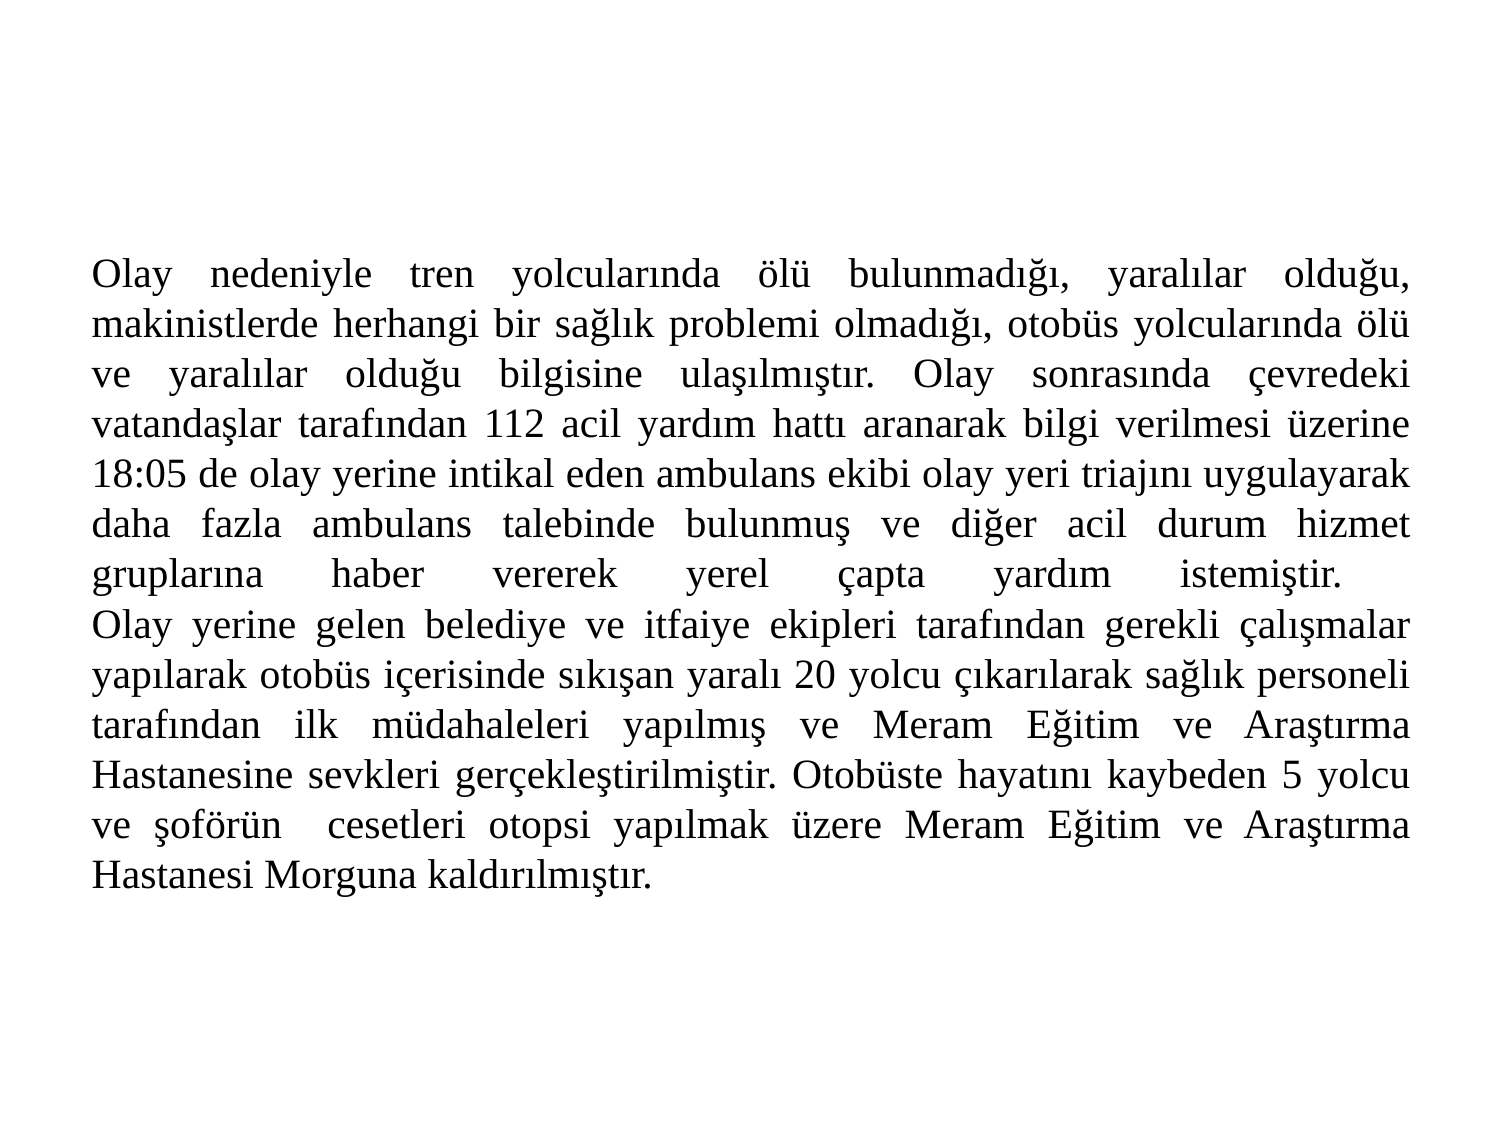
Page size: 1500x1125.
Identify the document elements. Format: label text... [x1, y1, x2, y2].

title Olay nedeniyle tren yolcularında ölü bulunmadığı, yaralılar olduğu, makinistlerde herhangi bir sağlık problemi olmadığı, otobüs yolcularında ölü ve yaralılar olduğu bilgisine ulaşılmıştır. Olay sonrasında çevredeki vatandaşlar tarafından 112 acil yardım hattı aranarak bilgi verilmesi üzerine 18:05 de olay yerine intikal eden ambulans ekibi olay yeri triajını uygulayarak daha fazla ambulans talebinde bulunmuş ve diğer acil durum hizmet gruplarına haber vererek yerel çapta yardım istemiştir. Olay yerine gelen belediye ve itfaiye ekipleri tarafından gerekli çalışmalar yapılarak otobüs içerisinde sıkışan yaralı 20 yolcu çıkarılarak sağlık personeli tarafından ilk müdahaleleri yapılmış ve Meram Eğitim ve Araştırma Hastanesine sevkleri gerçekleştirilmiştir. Otobüste hayatını kaybeden 5 yolcu ve şoförün cesetleri otopsi yapılmak üzere Meram Eğitim ve Araştırma Hastanesi Morguna kaldırılmıştır. [76, 42, 1427, 1000]
